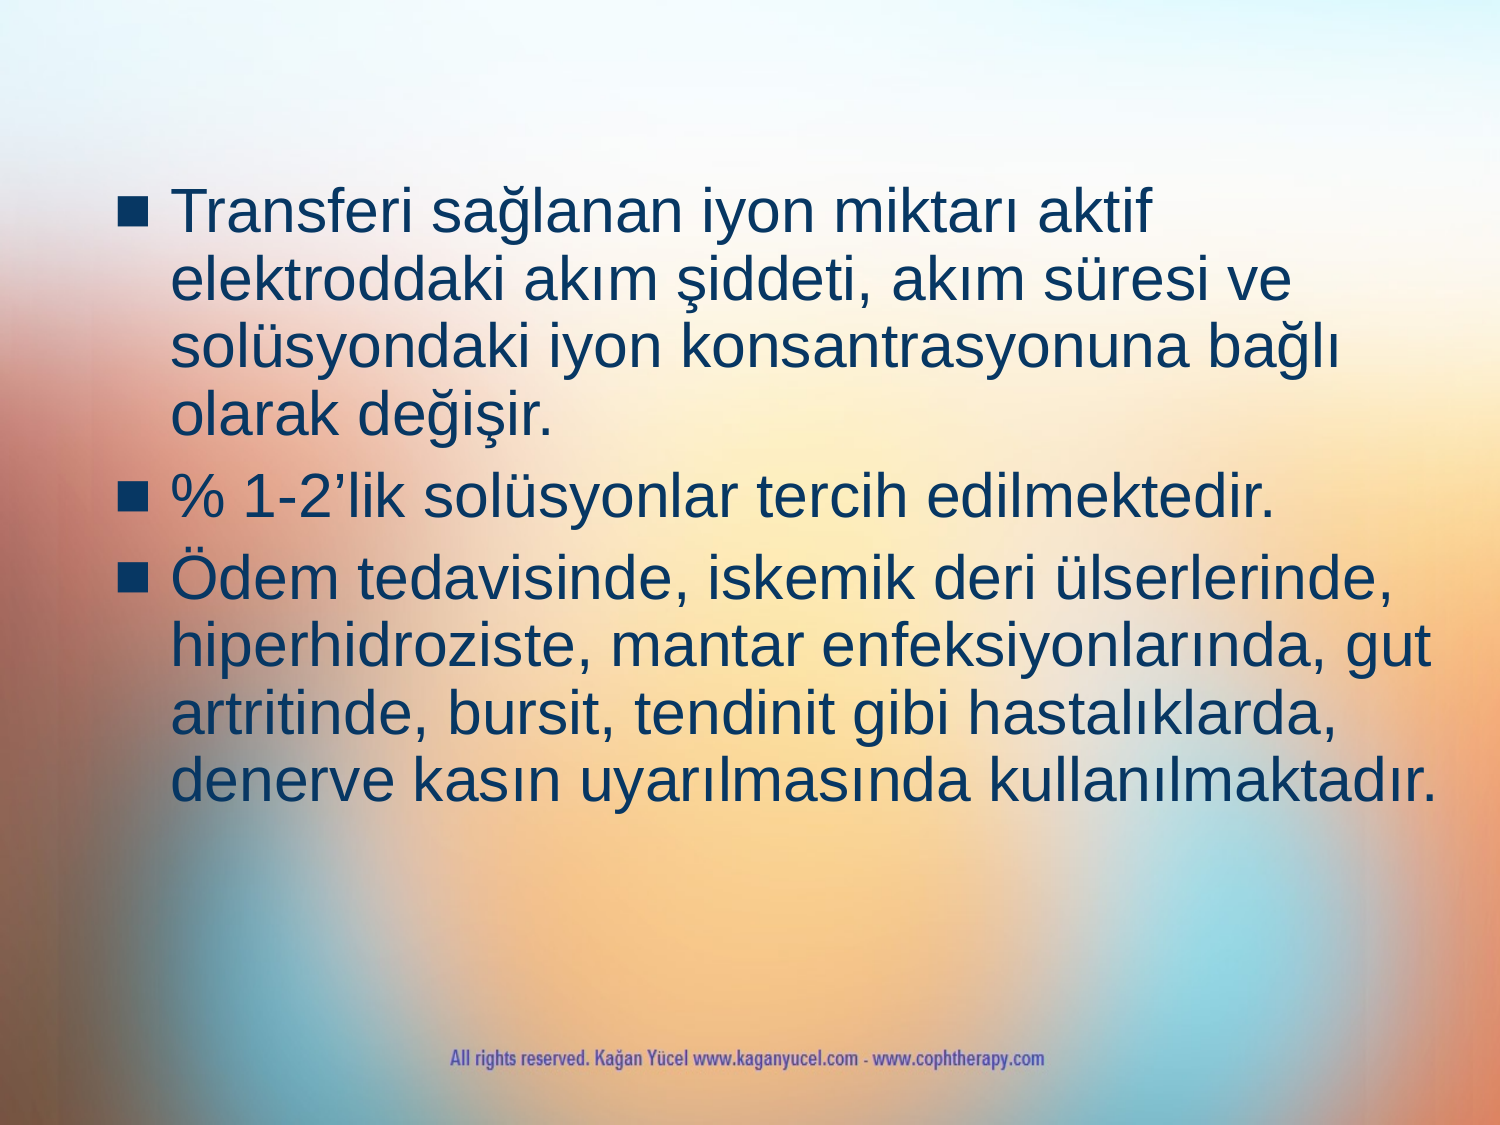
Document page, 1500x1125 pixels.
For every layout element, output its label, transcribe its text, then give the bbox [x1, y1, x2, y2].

picture [0, 0, 1500, 1125]
text_box Transferi sağlanan iyon miktarı aktif elektroddaki akım şiddeti, akım süresi ve solüsyondaki iyon konsantrasyonuna bağlı olarak değişir. % 1-2’lik solüsyonlar tercih edilmektedir. Ödem tedavisinde, iskemik deri ülserlerinde, hiperhidroziste, mantar enfeksiyonlarında, gut artritinde, bursit, tendinit gibi hastalıklarda, denerve kasın uyarılmasında kullanılmaktadır. [99, 81, 1469, 1006]
